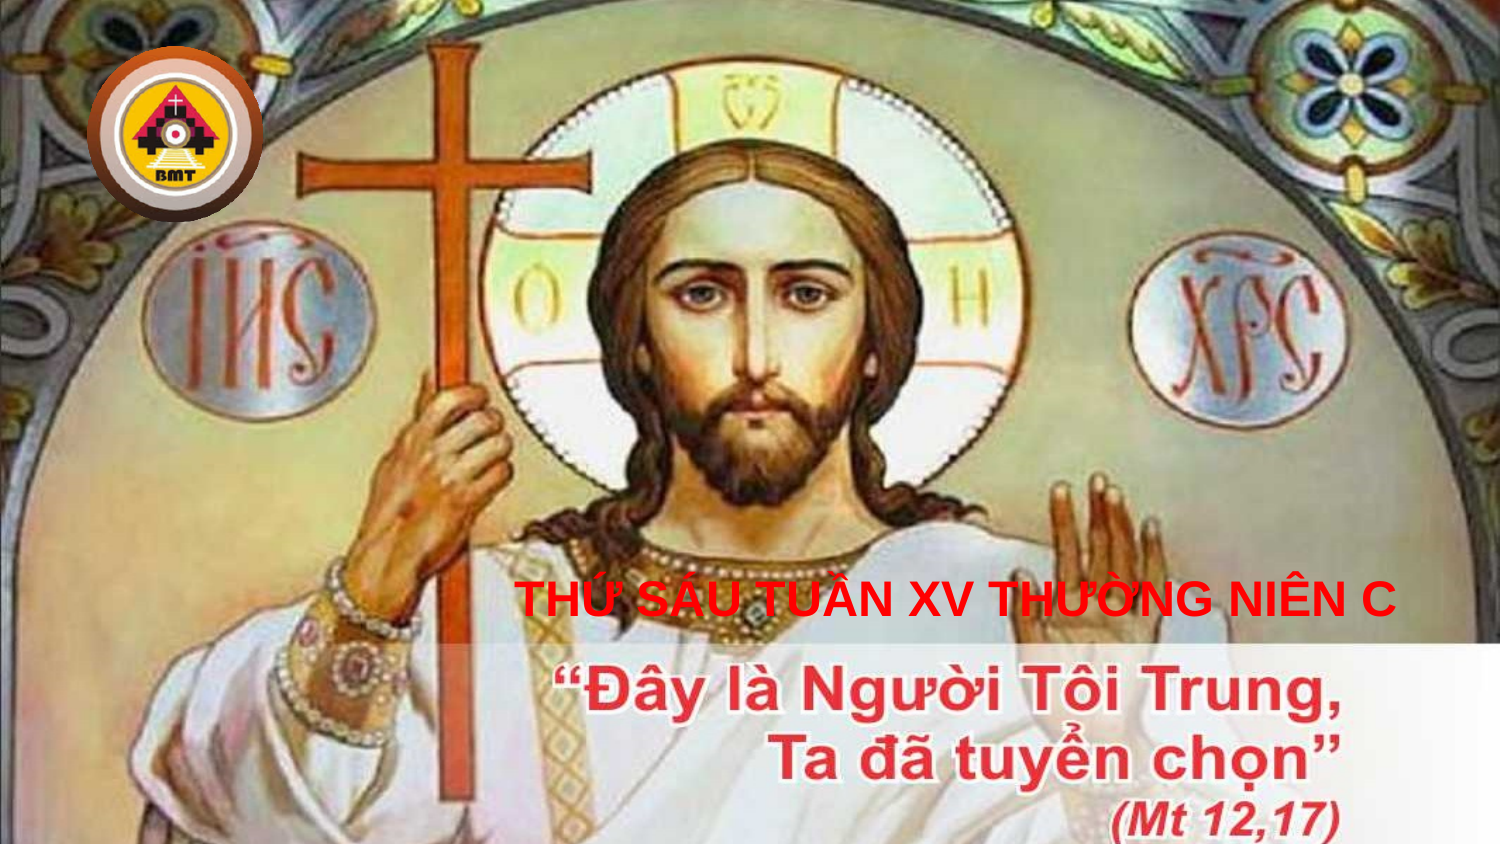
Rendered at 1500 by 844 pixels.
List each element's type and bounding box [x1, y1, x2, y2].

list [0, 0, 1500, 844]
picture [87, 46, 263, 223]
